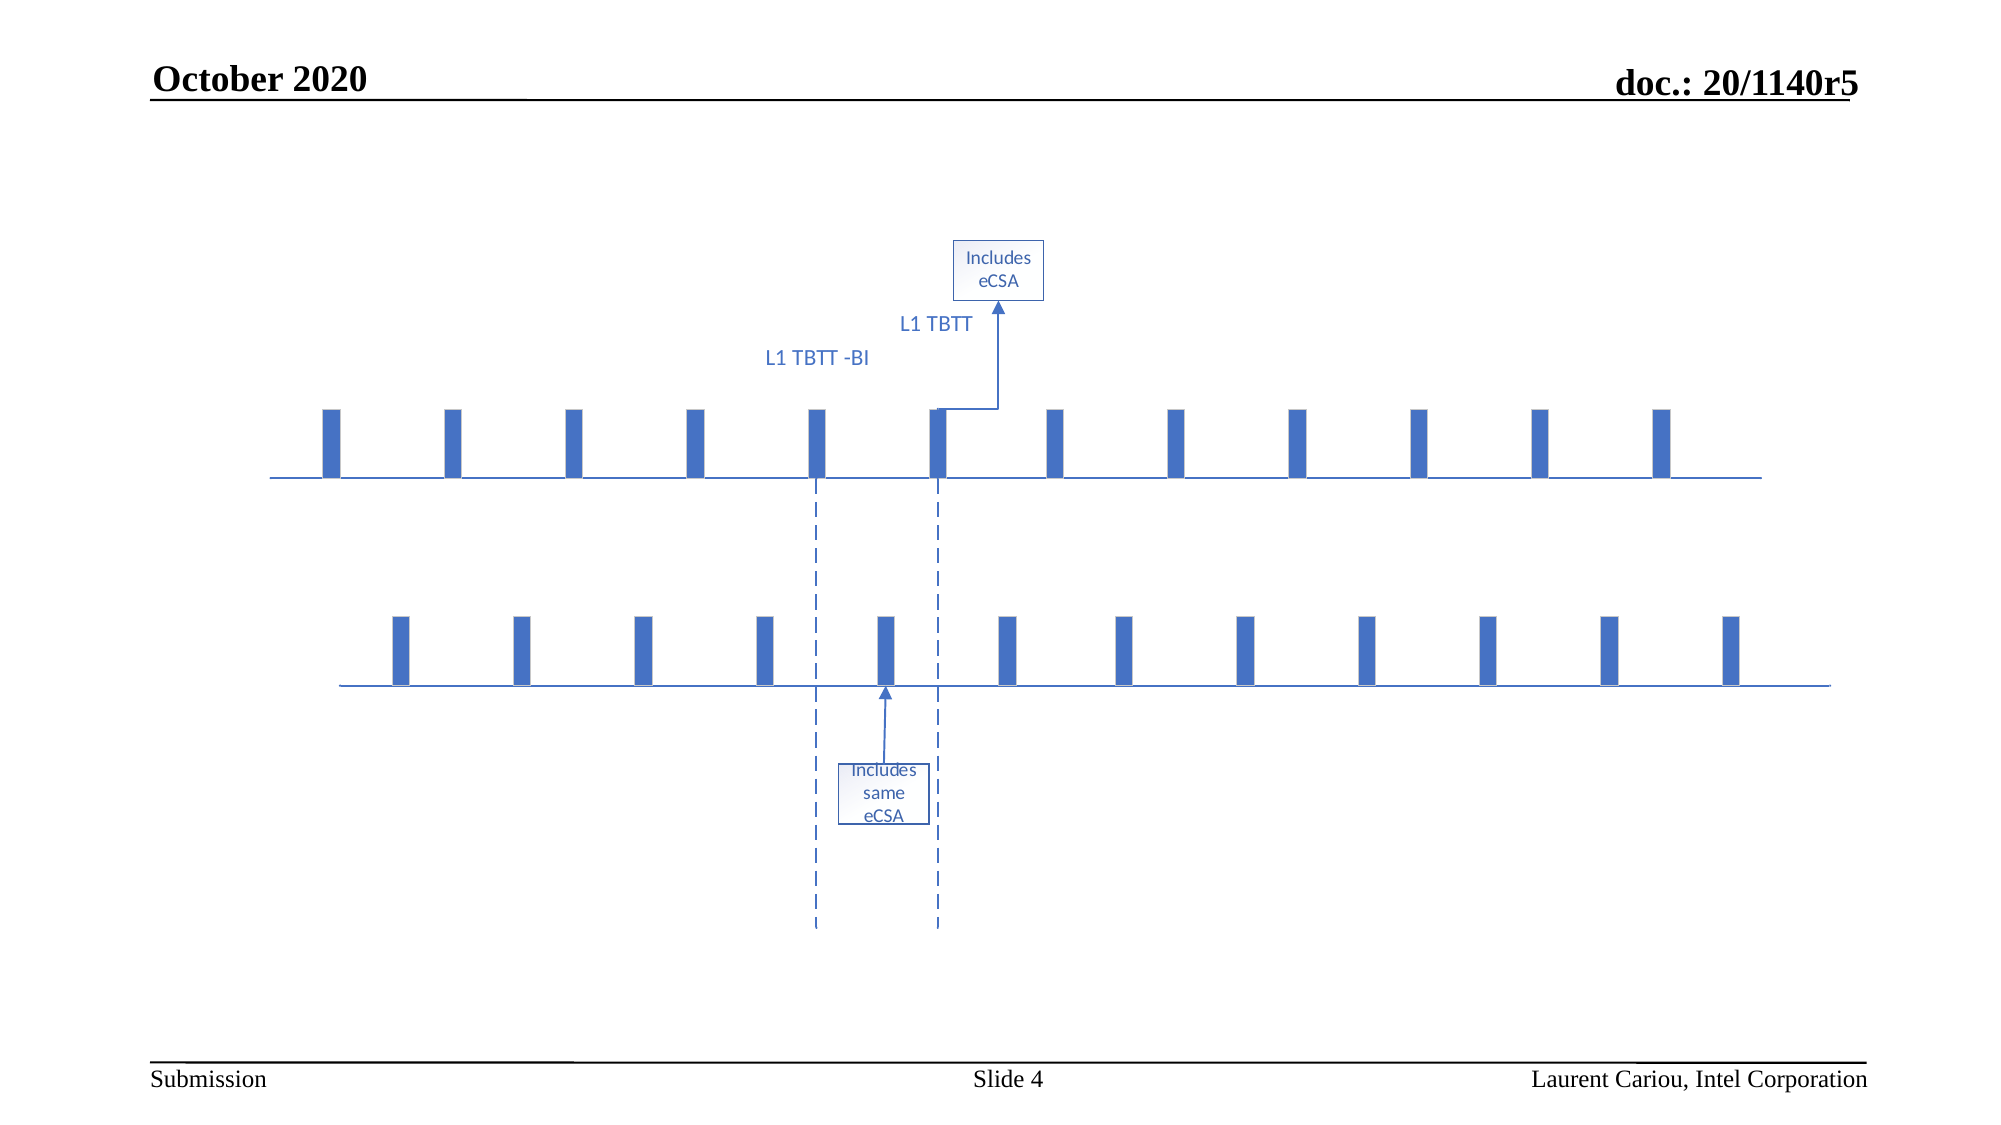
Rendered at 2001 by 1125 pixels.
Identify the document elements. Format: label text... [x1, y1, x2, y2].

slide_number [152, 54, 563, 100]
footer Laurent Cariou, Intel Corporation [1171, 1061, 1869, 1093]
slide_number Slide 4 [950, 1061, 1067, 1123]
picture [267, 237, 1833, 930]
